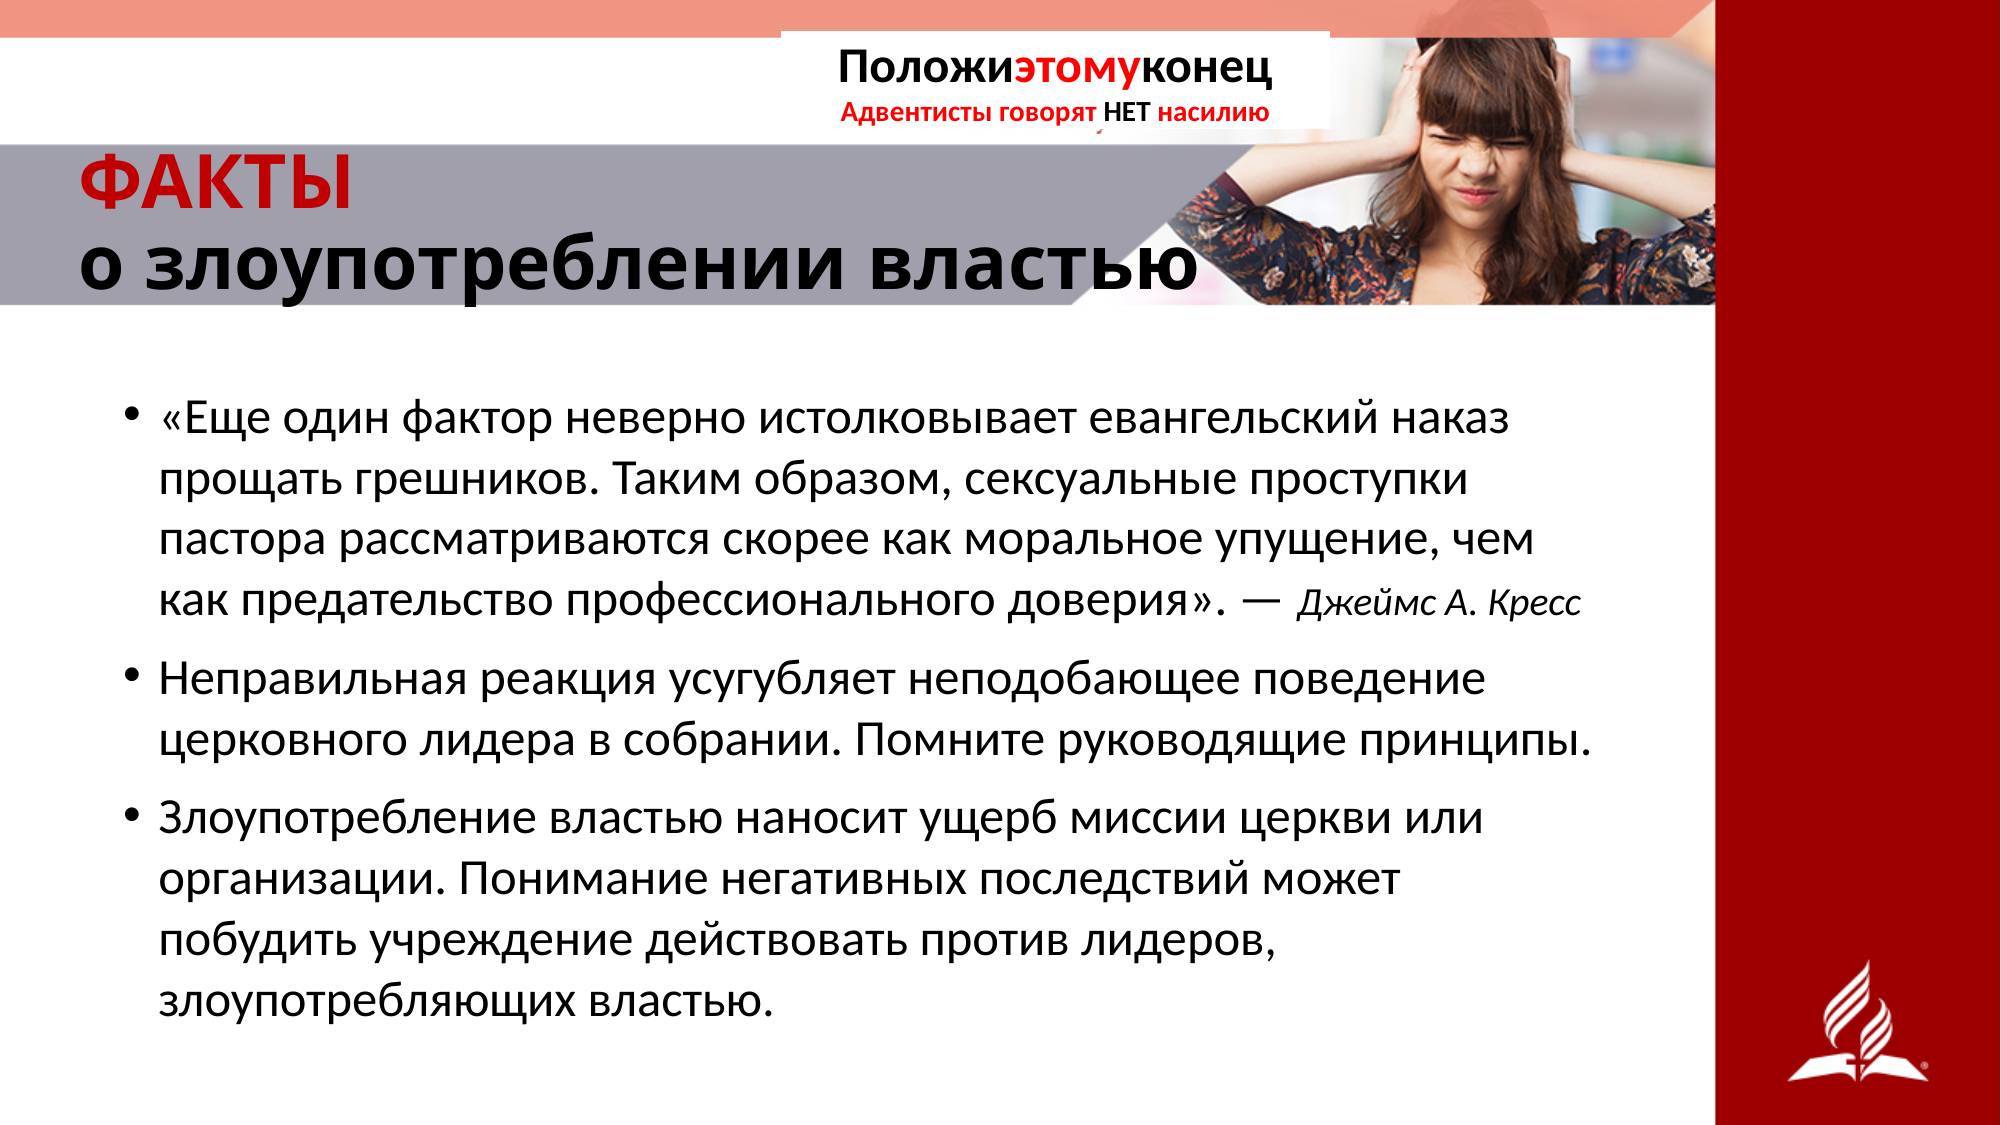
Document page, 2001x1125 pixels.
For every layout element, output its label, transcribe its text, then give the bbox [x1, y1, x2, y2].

list «Еще один фактор неверно истолковывает евангельский наказ прощать грешников. Таким образом, сексуальные проступки пастора рассматриваются скорее как моральное упущение, чем как предательство профессионального доверия». — Джеймс А. Кресс Неправильная реакция усугубляет неподобающее поведение церковного лидера в собрании. Помните руководящие принципы. Злоупотребление властью наносит ущерб миссии церкви или организации. Понимание негативных последствий может побудить учреждение действовать против лидеров, злоупотребляющих властью. [108, 296, 1628, 1061]
text_box Положиэтомуконец Адвентисты говорят НЕТ насилию [781, 31, 1330, 129]
picture [0, 0, 2001, 1125]
title ФАКТЫ о злоупотреблении властью [63, 147, 1583, 303]
